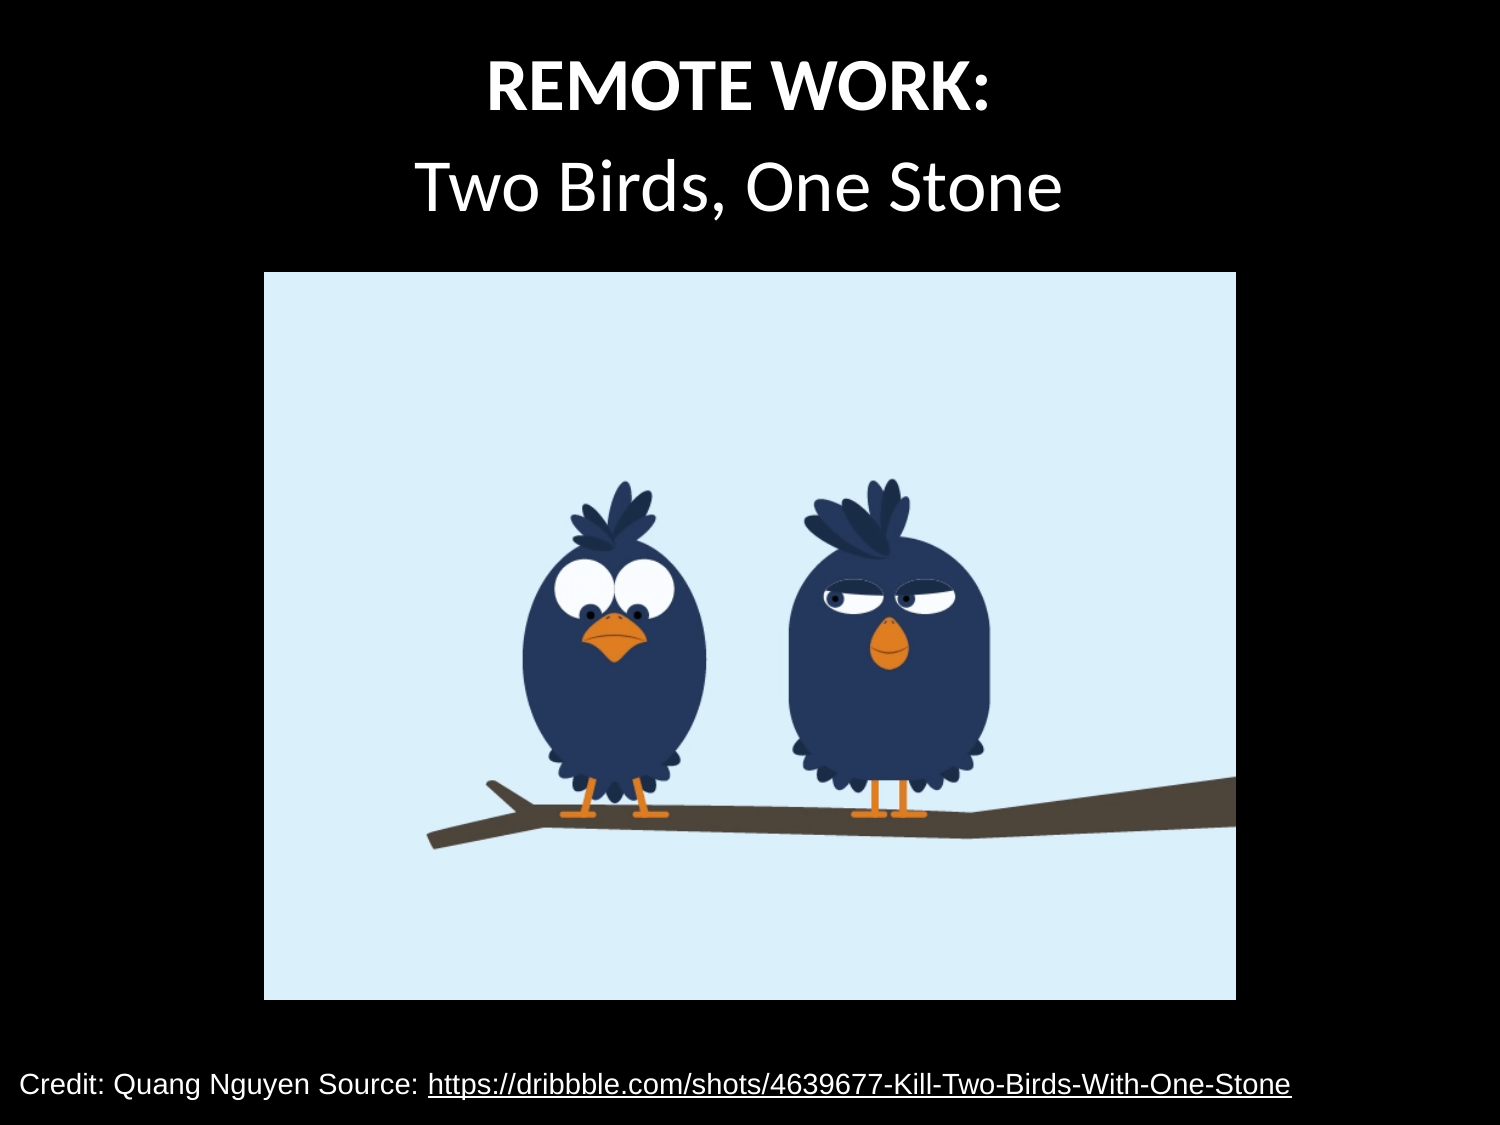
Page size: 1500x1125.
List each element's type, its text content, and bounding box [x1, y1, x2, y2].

list REMOTE WORK: Two Birds, One Stone [92, 37, 1387, 214]
picture [264, 271, 1236, 1001]
text_box Credit: Quang Nguyen Source: https://dribbble.com/shots/4639677-Kill-Two-Birds-With-One-Stone [4, 1058, 1475, 1108]
